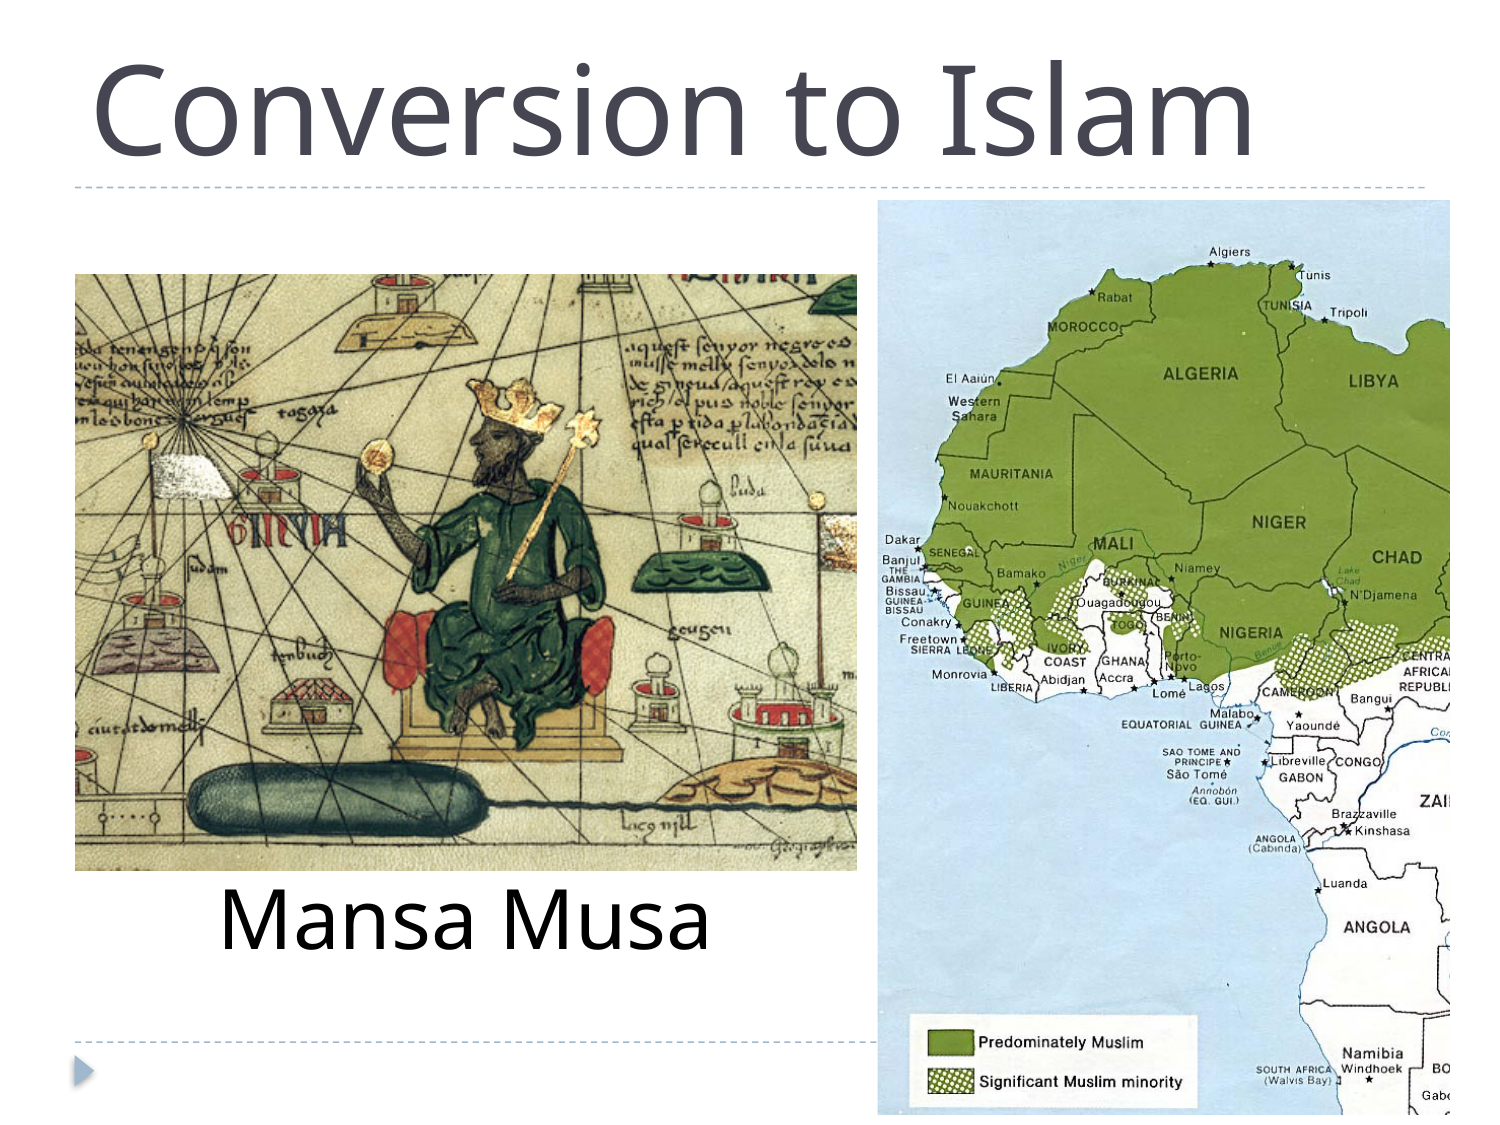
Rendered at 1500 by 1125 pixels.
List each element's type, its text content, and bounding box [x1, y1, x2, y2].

text_box Mansa Musa [75, 883, 857, 974]
title Conversion to Islam [75, 24, 1425, 188]
picture [877, 199, 1451, 1116]
picture [74, 274, 857, 871]
